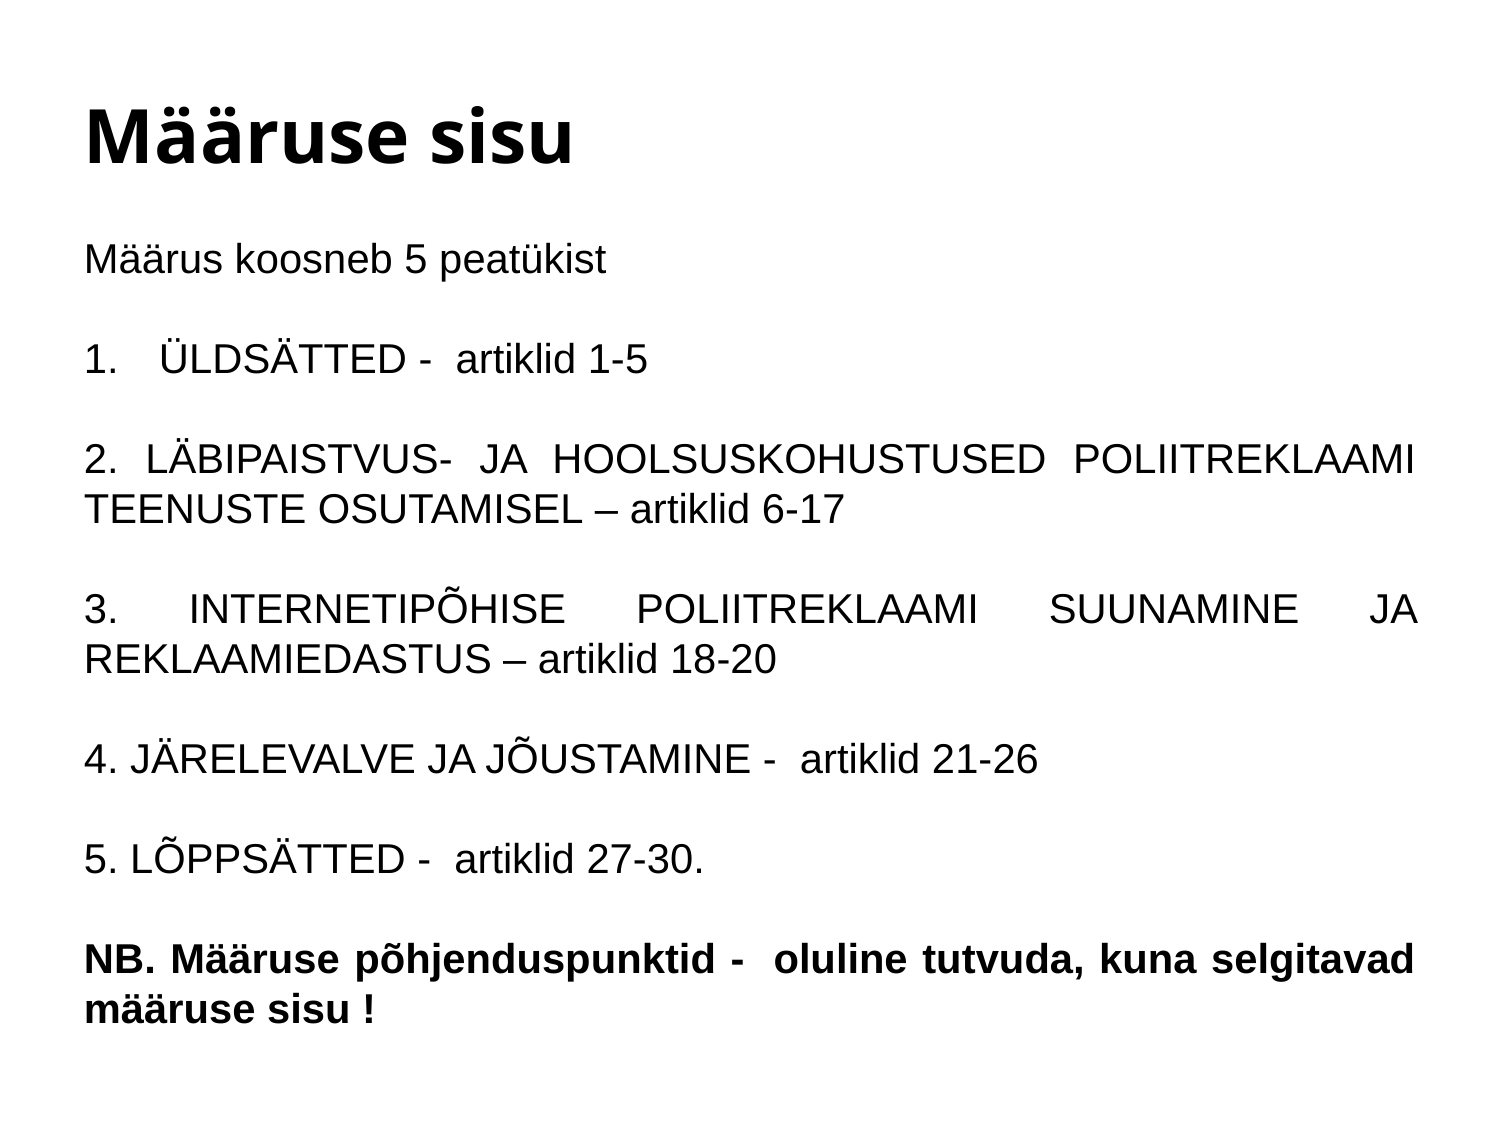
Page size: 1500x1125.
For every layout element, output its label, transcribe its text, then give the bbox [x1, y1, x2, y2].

text_box Määruse sisu [83, 88, 1284, 209]
text_box Määrus koosneb 5 peatükist ÜLDSÄTTED - artiklid 1-5 2. LÄBIPAISTVUS- JA HOOLSUSKOHUSTUSED POLIITREKLAAMI TEENUSTE OSUTAMISEL – artiklid 6-17 3. INTERNETIPÕHISE POLIITREKLAAMI SUUNAMINE JA REKLAAMIEDASTUS – artiklid 18-20 4. JÄRELEVALVE JA JÕUSTAMINE - artiklid 21-26 5. LÕPPSÄTTED - artiklid 27-30. NB. Määruse põhjenduspunktid - oluline tutvuda, kuna selgitavad määruse sisu ! [83, 231, 1416, 1098]
